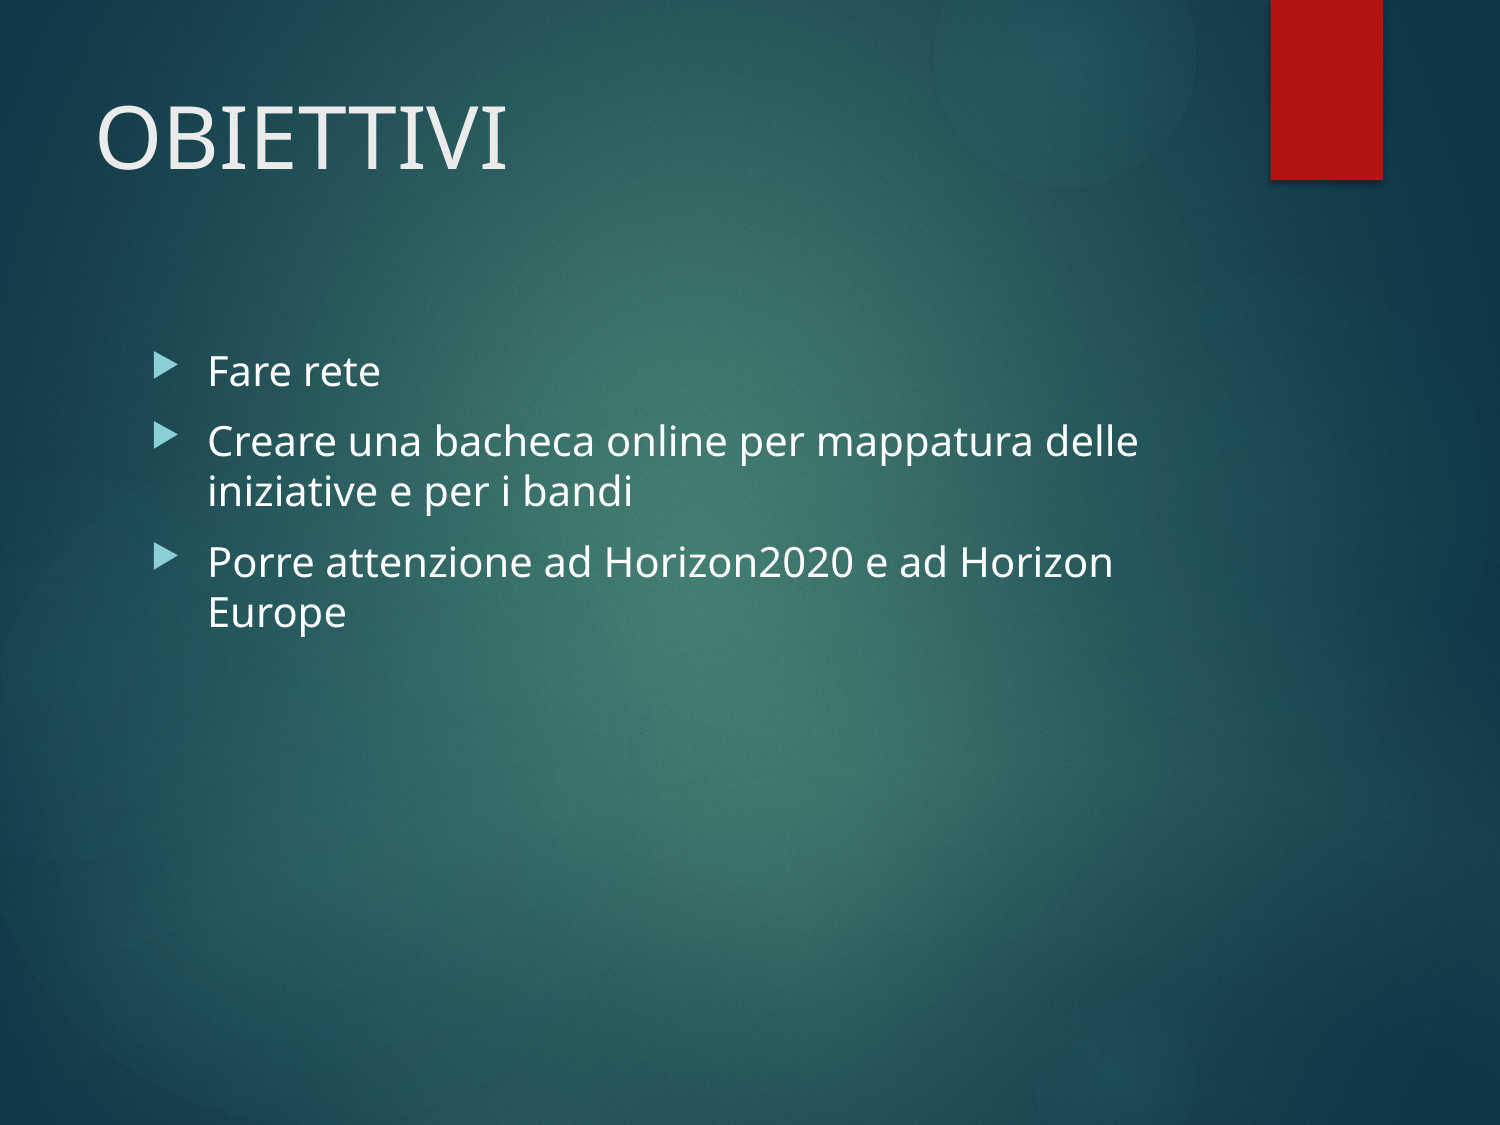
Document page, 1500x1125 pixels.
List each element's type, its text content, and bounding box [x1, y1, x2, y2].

title OBIETTIVI [79, 74, 1237, 304]
list Fare rete Creare una bacheca online per mappatura delle iniziative e per i bandi Porre attenzione ad Horizon2020 e ad Horizon Europe [135, 336, 1237, 1025]
